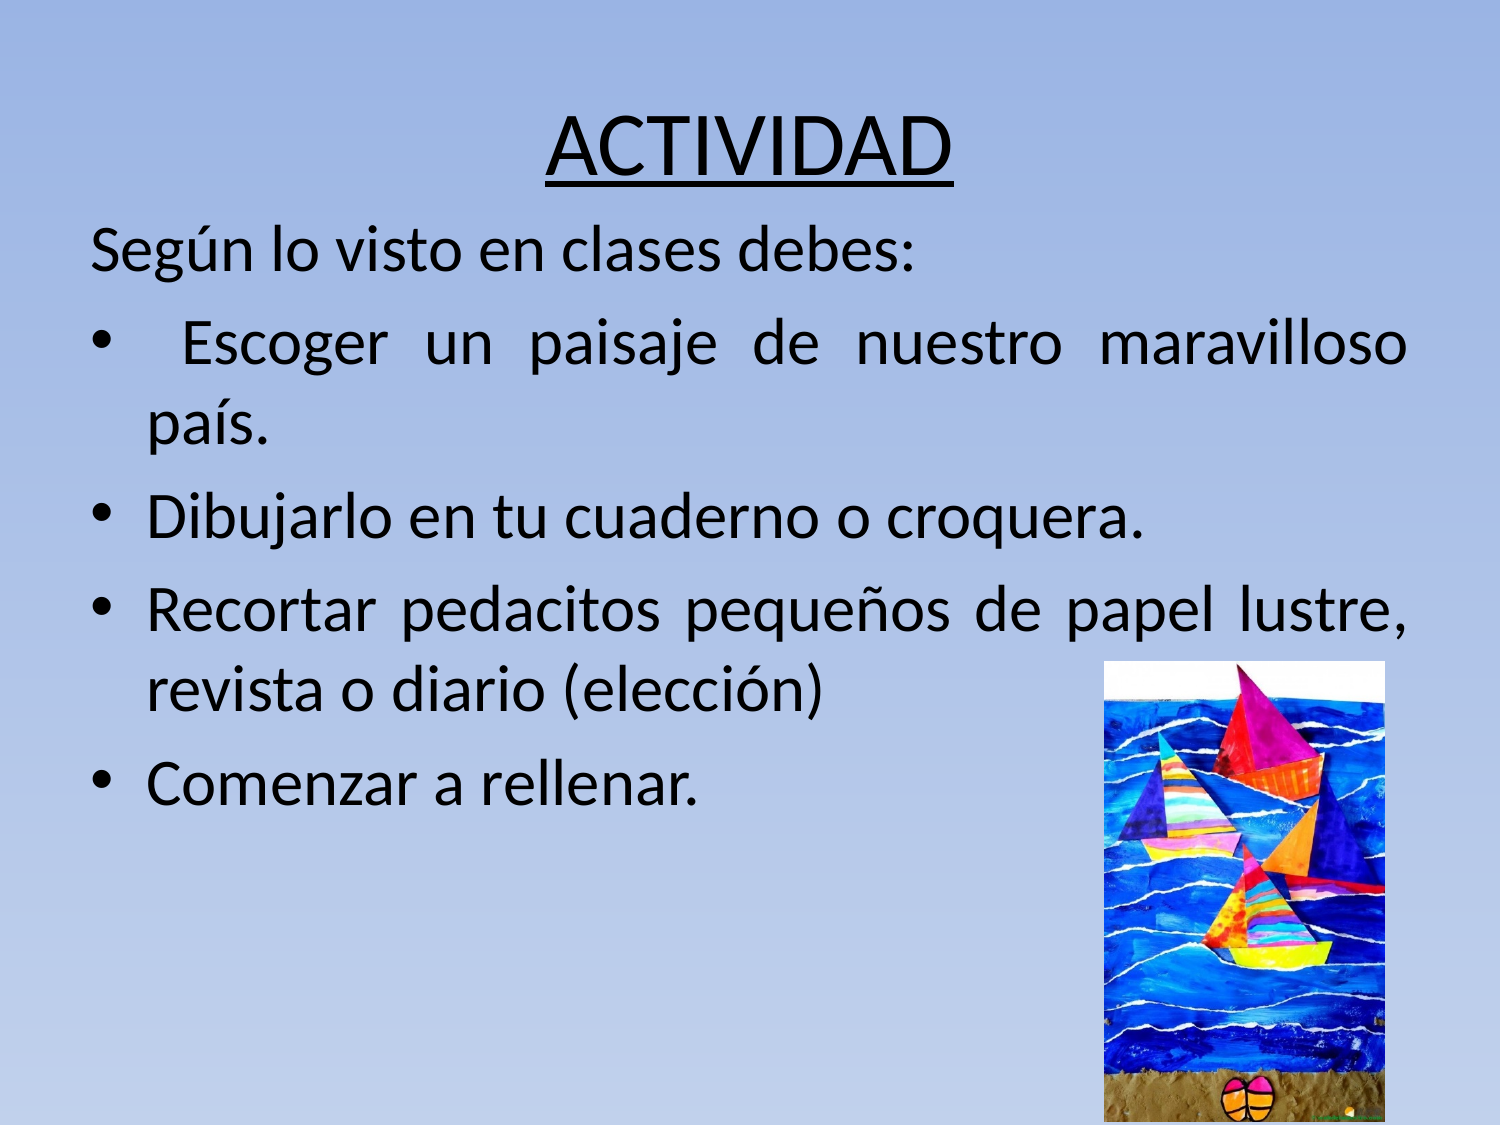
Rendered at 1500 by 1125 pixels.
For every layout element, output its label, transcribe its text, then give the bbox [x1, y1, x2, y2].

title ACTIVIDAD [75, 45, 1425, 197]
list Según lo visto en clases debes: Escoger un paisaje de nuestro maravilloso país. Dibujarlo en tu cuaderno o croquera. Recortar pedacitos pequeños de papel lustre, revista o diario (elección) Comenzar a rellenar. [74, 197, 1425, 940]
picture [1104, 660, 1386, 1122]
